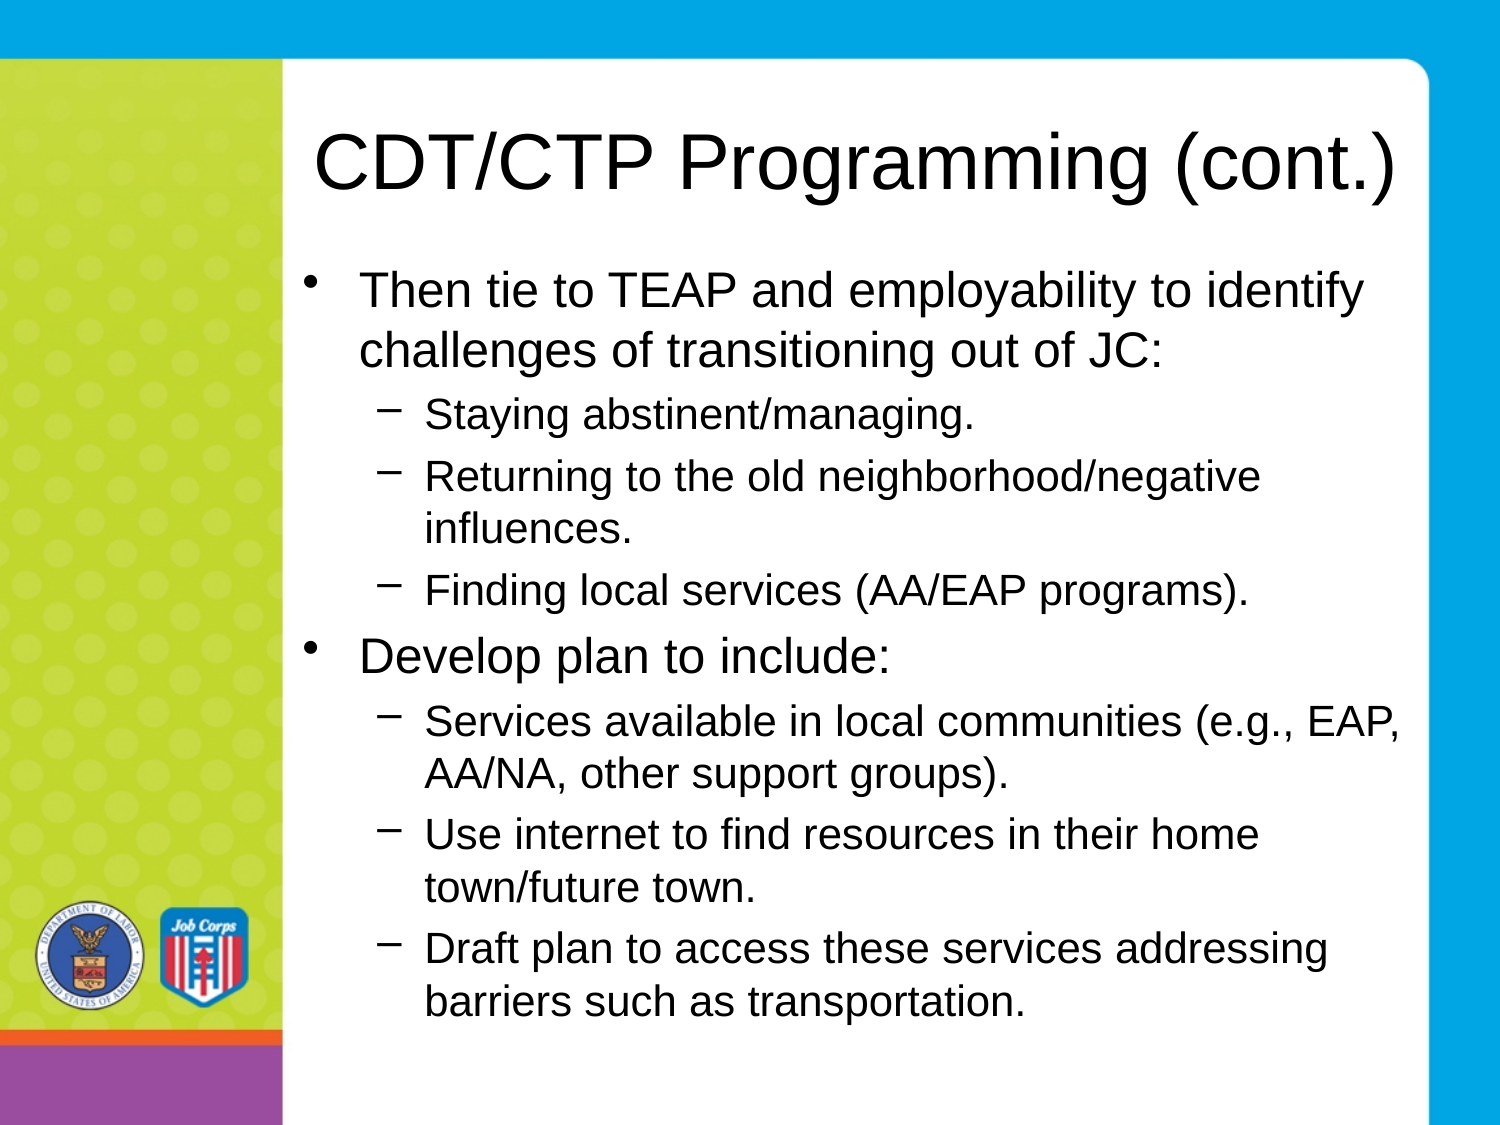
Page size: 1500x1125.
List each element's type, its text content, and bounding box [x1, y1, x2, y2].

title CDT/CTP Programming (cont.) [287, 64, 1426, 249]
list Then tie to TEAP and employability to identify challenges of transitioning out of JC: Staying abstinent/managing. Returning to the old neighborhood/negative influences. Finding local services (AA/EAP programs). Develop plan to include: Services available in local communities (e.g., EAP, AA/NA, other support groups). Use internet to find resources in their home town/future town. Draft plan to access these services addressing barriers such as transportation. [287, 249, 1426, 1051]
picture [0, 58, 1430, 1125]
